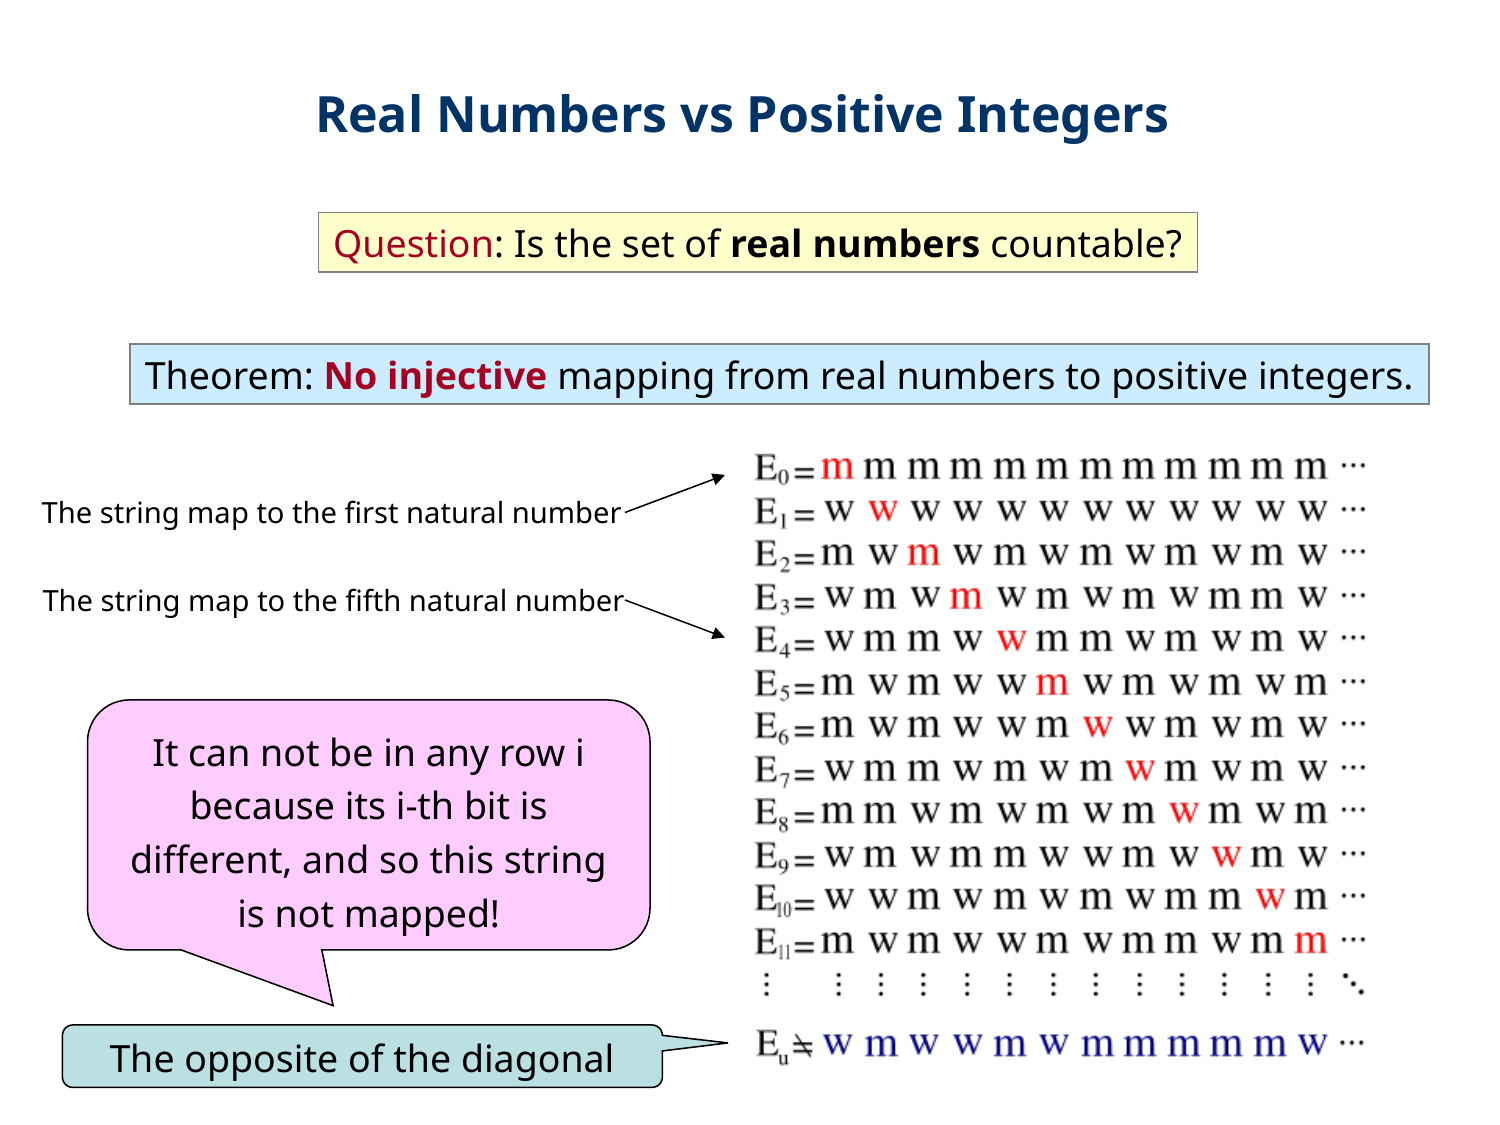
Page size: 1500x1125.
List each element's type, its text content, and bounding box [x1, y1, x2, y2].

text_box The opposite of the diagonal [62, 1024, 719, 1088]
text_box Real Numbers vs Positive Integers [300, 74, 1185, 150]
text_box It can not be in any row i because its i-th bit is different, and so this string is not mapped! [87, 699, 651, 1006]
text_box Question: Is the set of real numbers countable? [318, 212, 1198, 273]
text_box [640, 605, 719, 639]
text_box [638, 473, 719, 508]
text_box The string map to the first natural number [26, 487, 638, 538]
picture [724, 437, 1396, 1102]
text_box The string map to the fifth natural number [27, 574, 640, 625]
text_box Theorem: No injective mapping from real numbers to positive integers. [130, 344, 1429, 404]
